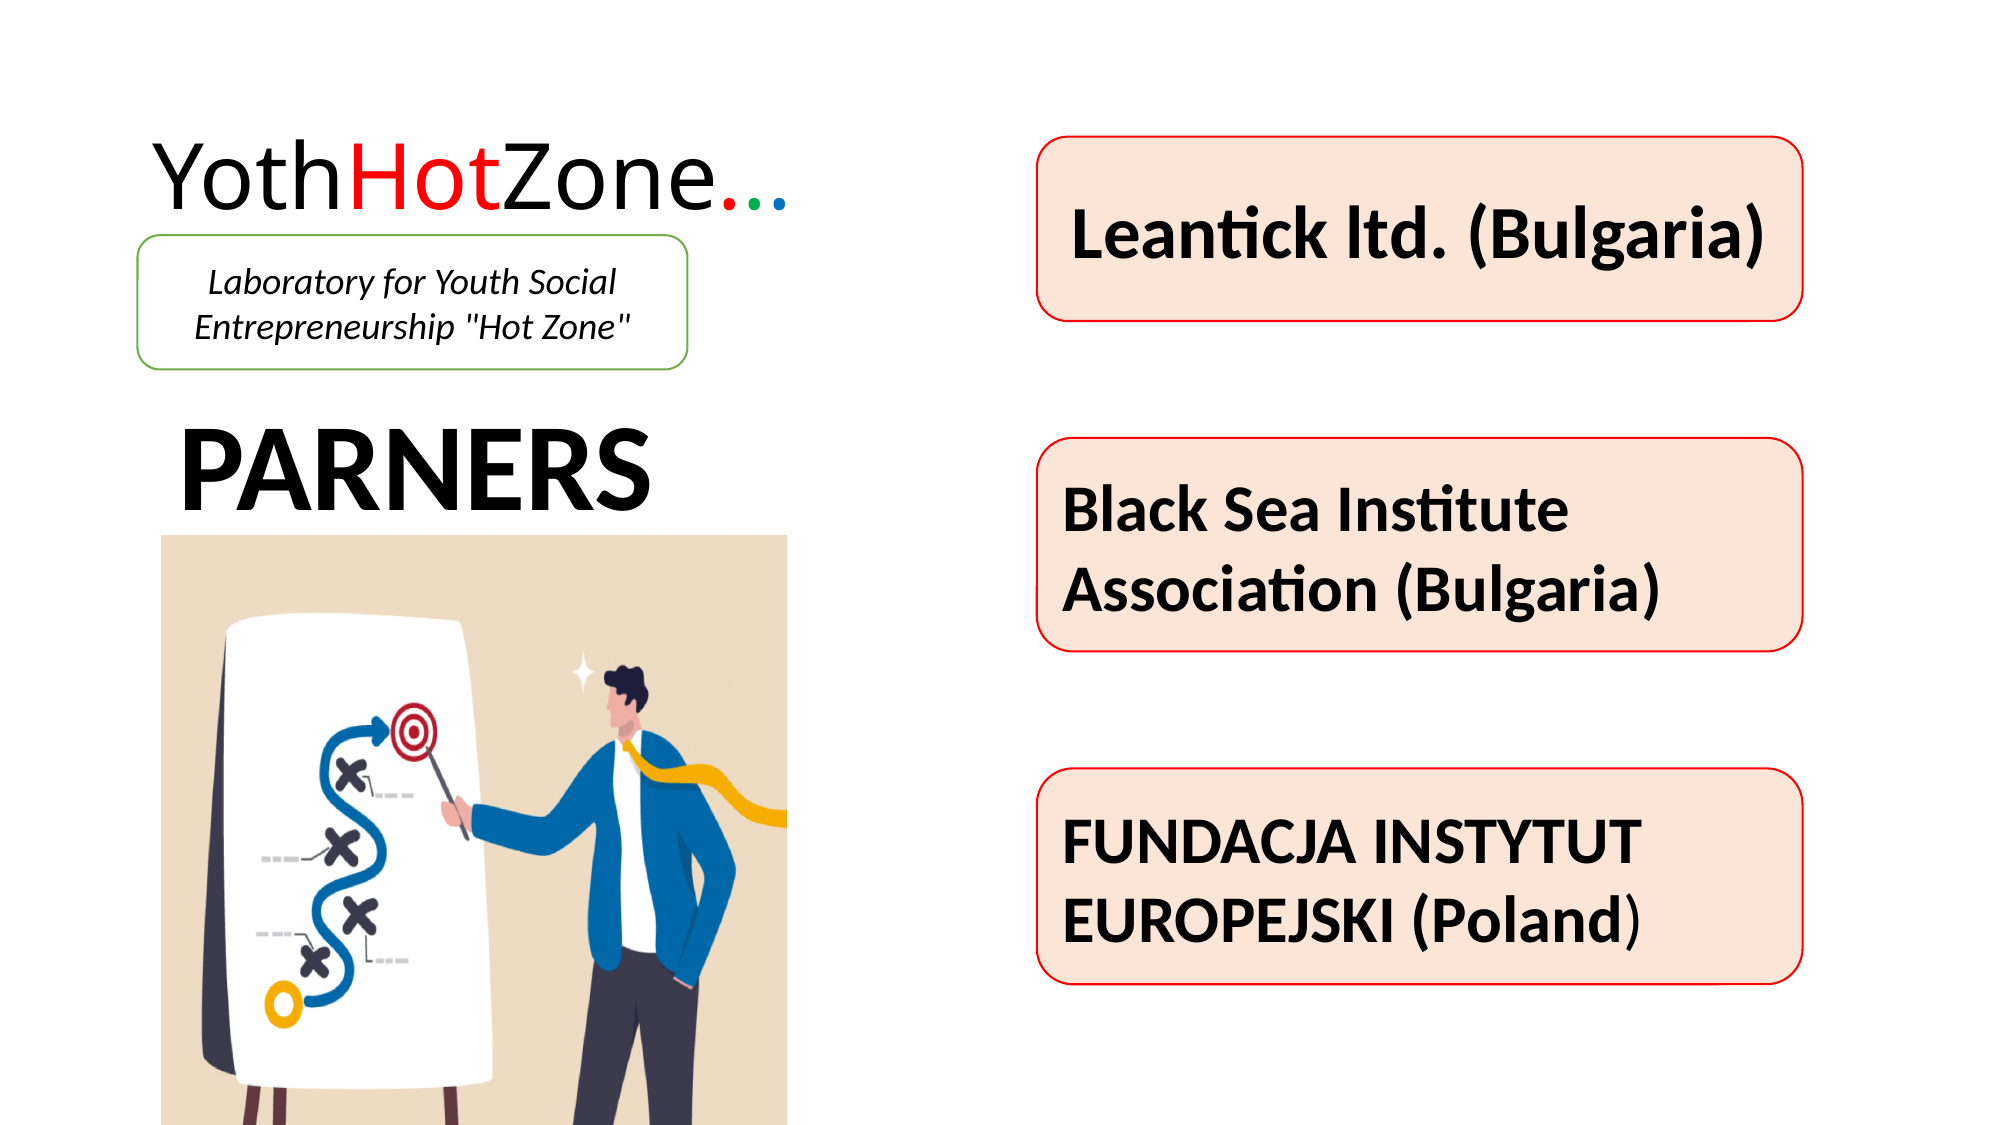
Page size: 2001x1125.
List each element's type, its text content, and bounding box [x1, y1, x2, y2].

text_box PARNERS [163, 378, 669, 535]
text_box Leantick ltd. (Bulgaria) [1035, 135, 1804, 323]
picture [161, 535, 787, 1125]
text_box Black Sea Institute Association (Bulgaria) [1035, 436, 1804, 653]
text_box FUNDACJA INSTYTUT EUROPEJSKI (Poland) [1035, 767, 1804, 986]
title YothHotZone... [137, 59, 1863, 411]
text_box Laboratory for Youth Social Entrepreneurship "Hot Zone" [136, 234, 689, 371]
